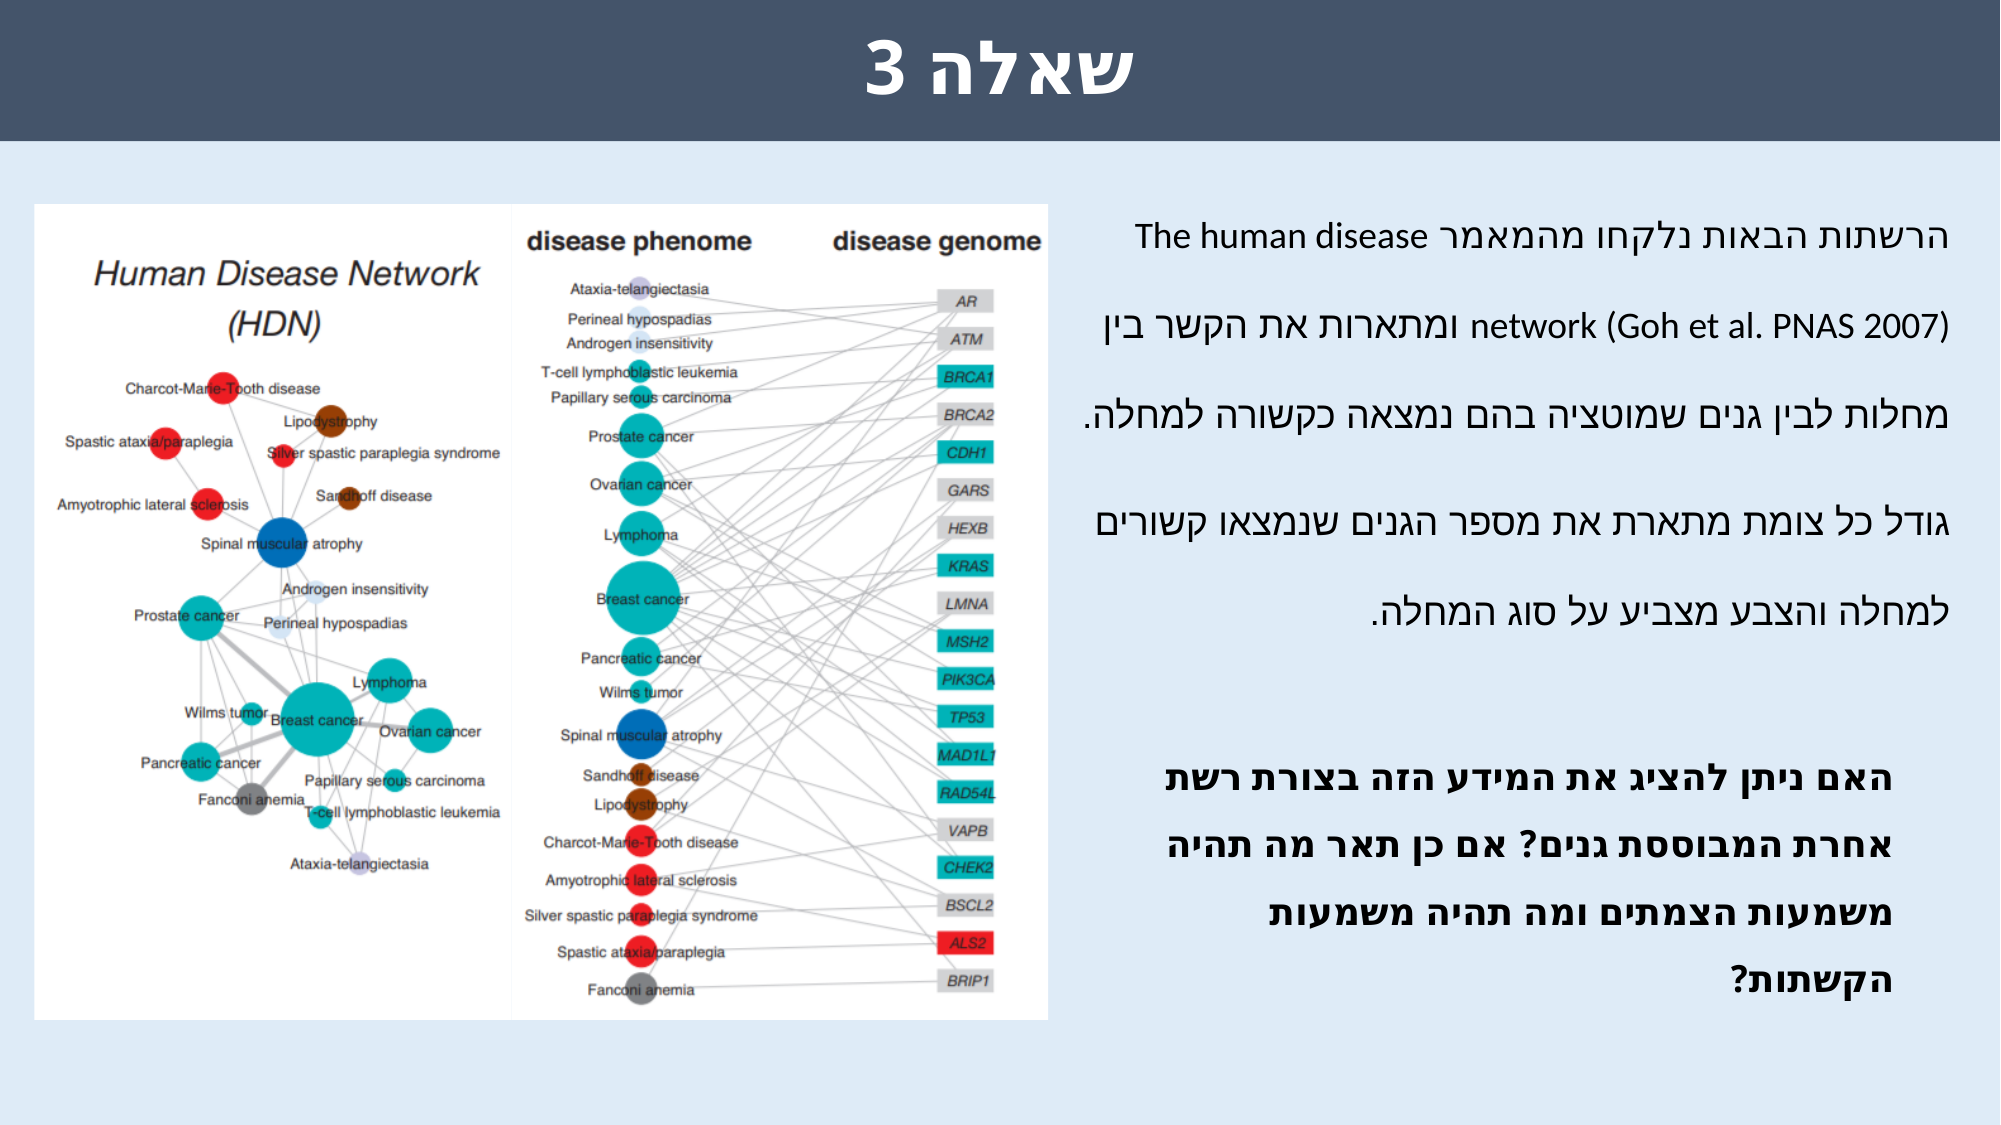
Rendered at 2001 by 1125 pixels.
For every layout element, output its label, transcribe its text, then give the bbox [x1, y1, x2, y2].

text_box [34, 204, 1049, 1020]
list שאלה 3 [0, 0, 2000, 142]
text_box הרשתות הבאות נלקחו מהמאמר The human disease network (Goh et al. PNAS 2007) ומתארות את הקשר בין מחלות לבין גנים שמוטציה בהם נמצאה כקשורה למחלה. גודל כל צומת מתארת את מספר הגנים שנמצאו קשורים למחלה והצבע מצביע על סוג המחלה. [1048, 158, 1966, 641]
text_box האם ניתן להציג את המידע הזה בצורת רשת אחרת המבוססת גנים? אם כן תאר מה תהיה משמעות הצמתים ומה תהיה משמעות הקשתות? [1141, 722, 1910, 1008]
